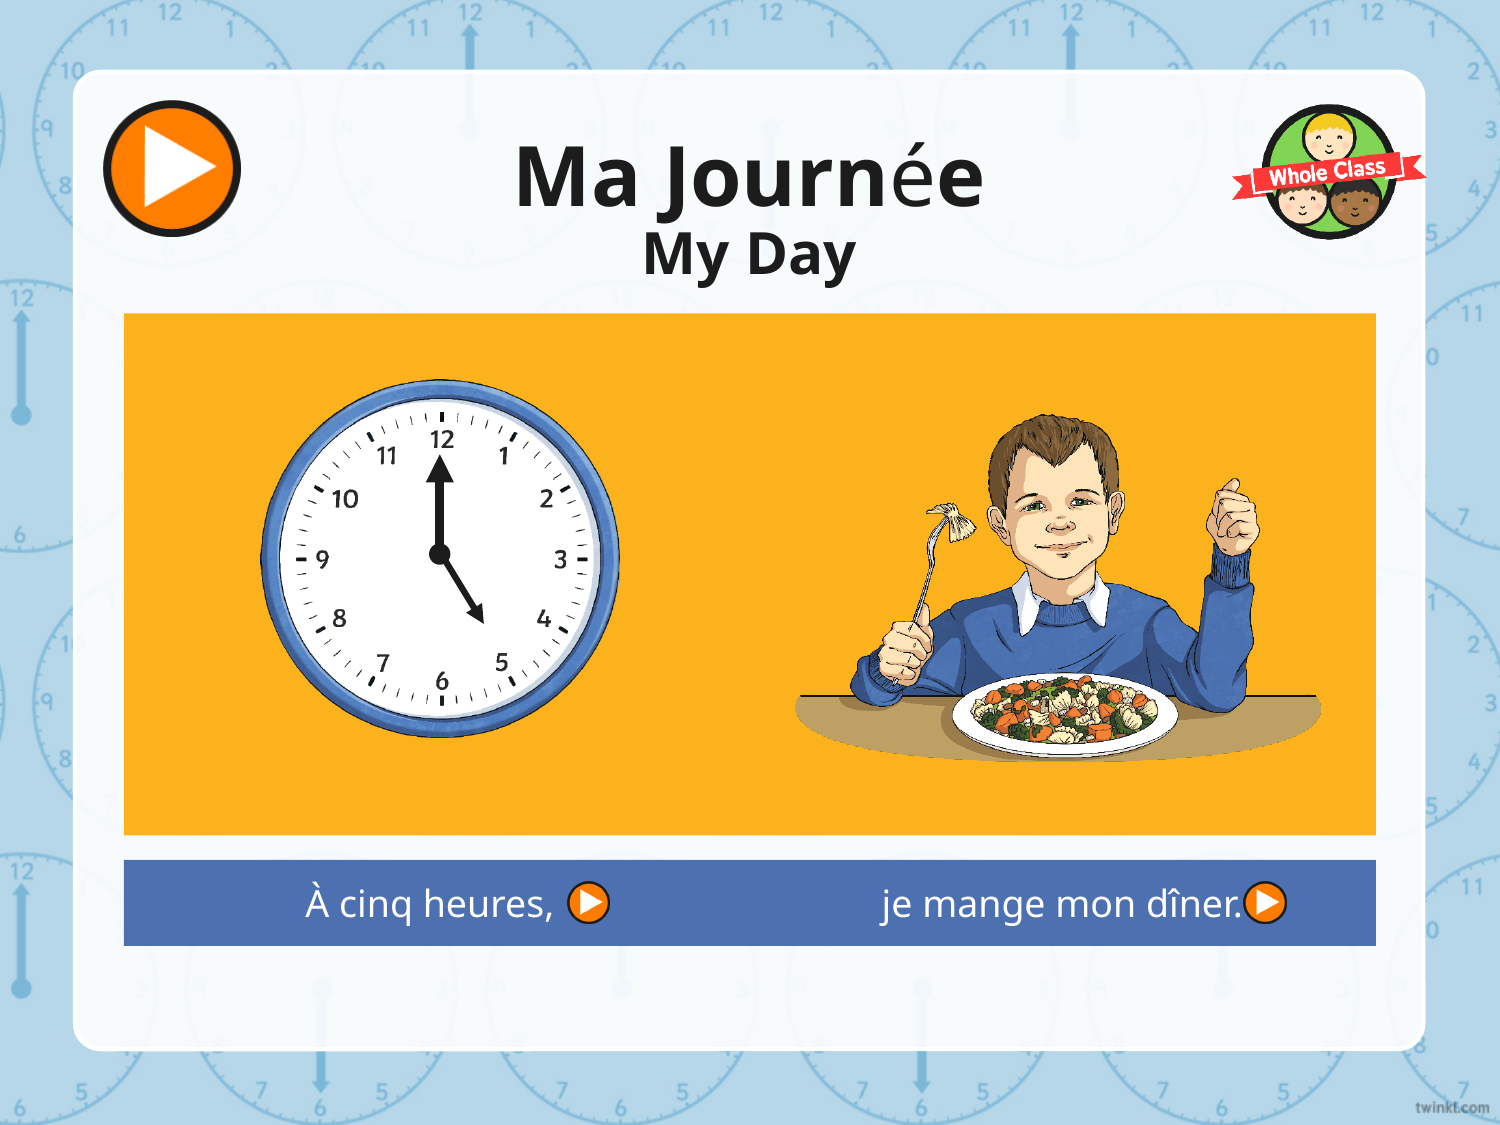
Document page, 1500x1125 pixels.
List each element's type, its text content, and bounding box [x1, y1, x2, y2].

title Ma Journée My Day [73, 78, 1426, 343]
text_box je mange mon dîner. [795, 872, 1329, 933]
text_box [260, 379, 620, 738]
text_box À cinq heures, [206, 872, 674, 933]
text_box [123, 343, 1377, 836]
text_box [123, 859, 1377, 947]
picture [0, 0, 1500, 1125]
